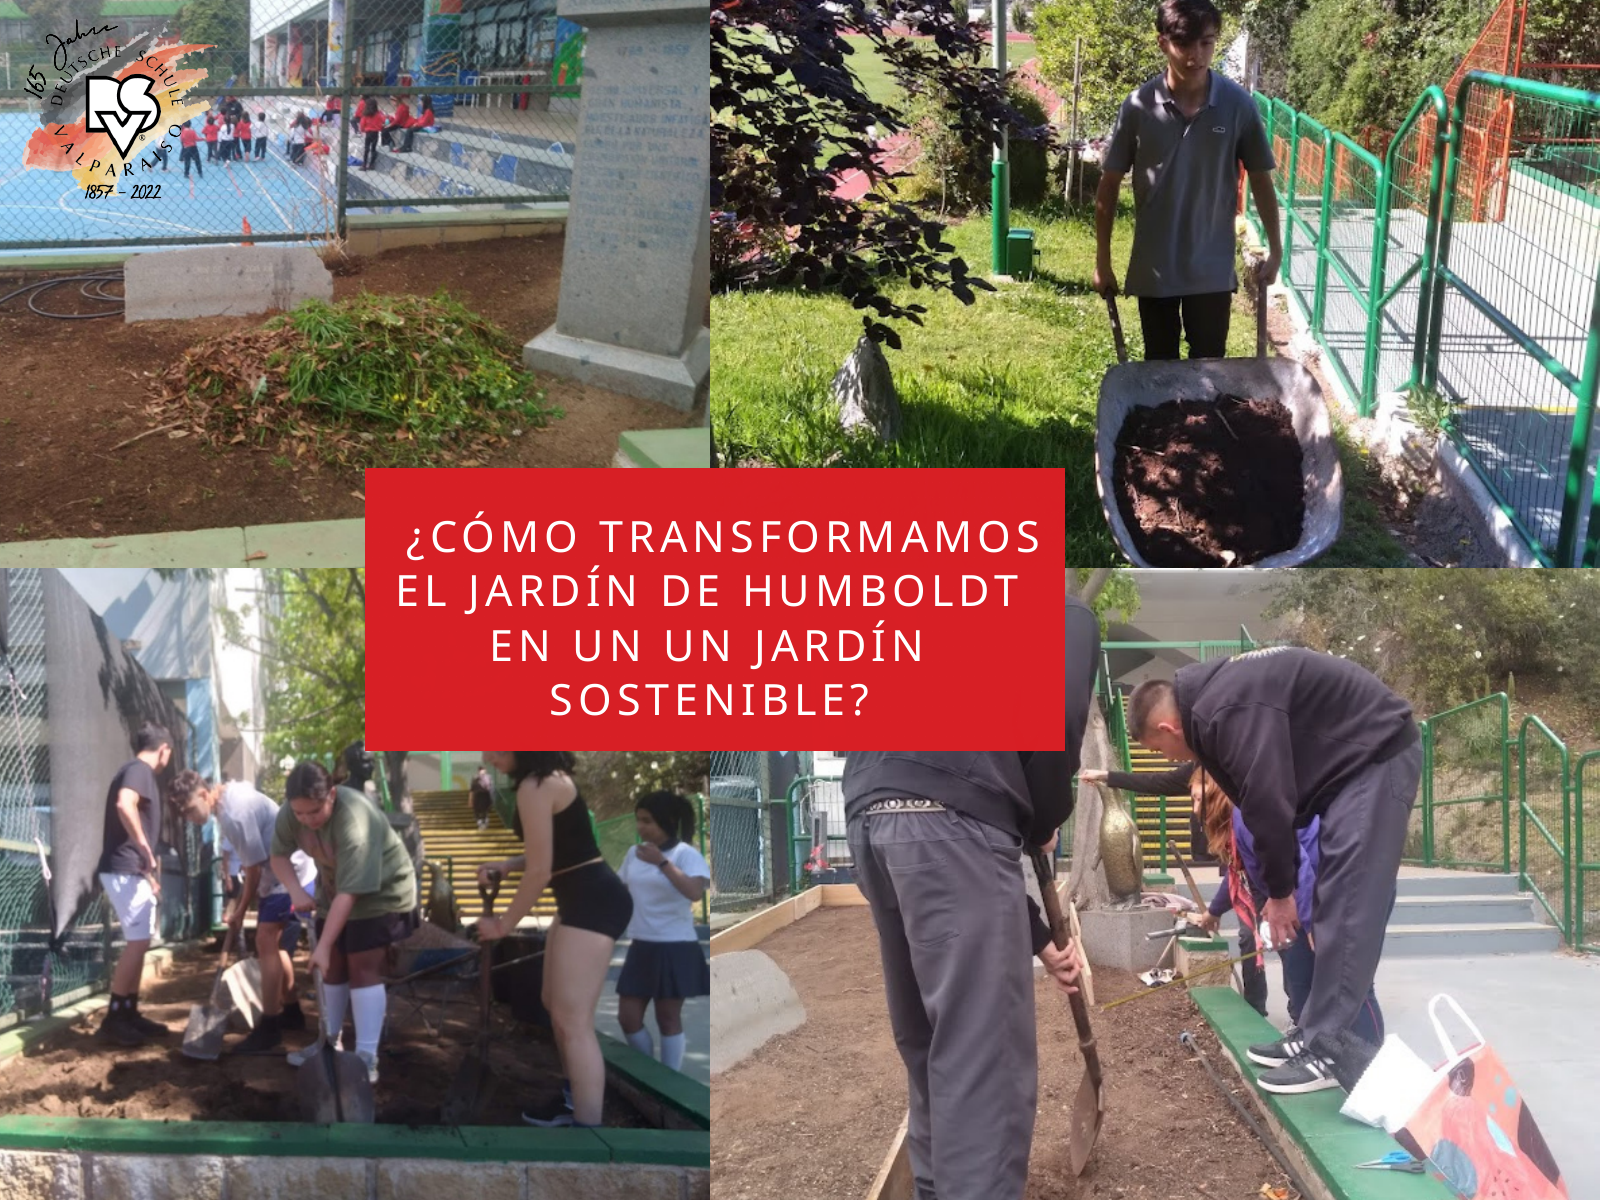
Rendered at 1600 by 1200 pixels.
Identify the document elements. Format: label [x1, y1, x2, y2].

picture [365, 468, 1065, 751]
text_box [0, 0, 1600, 1200]
picture [20, 19, 220, 200]
